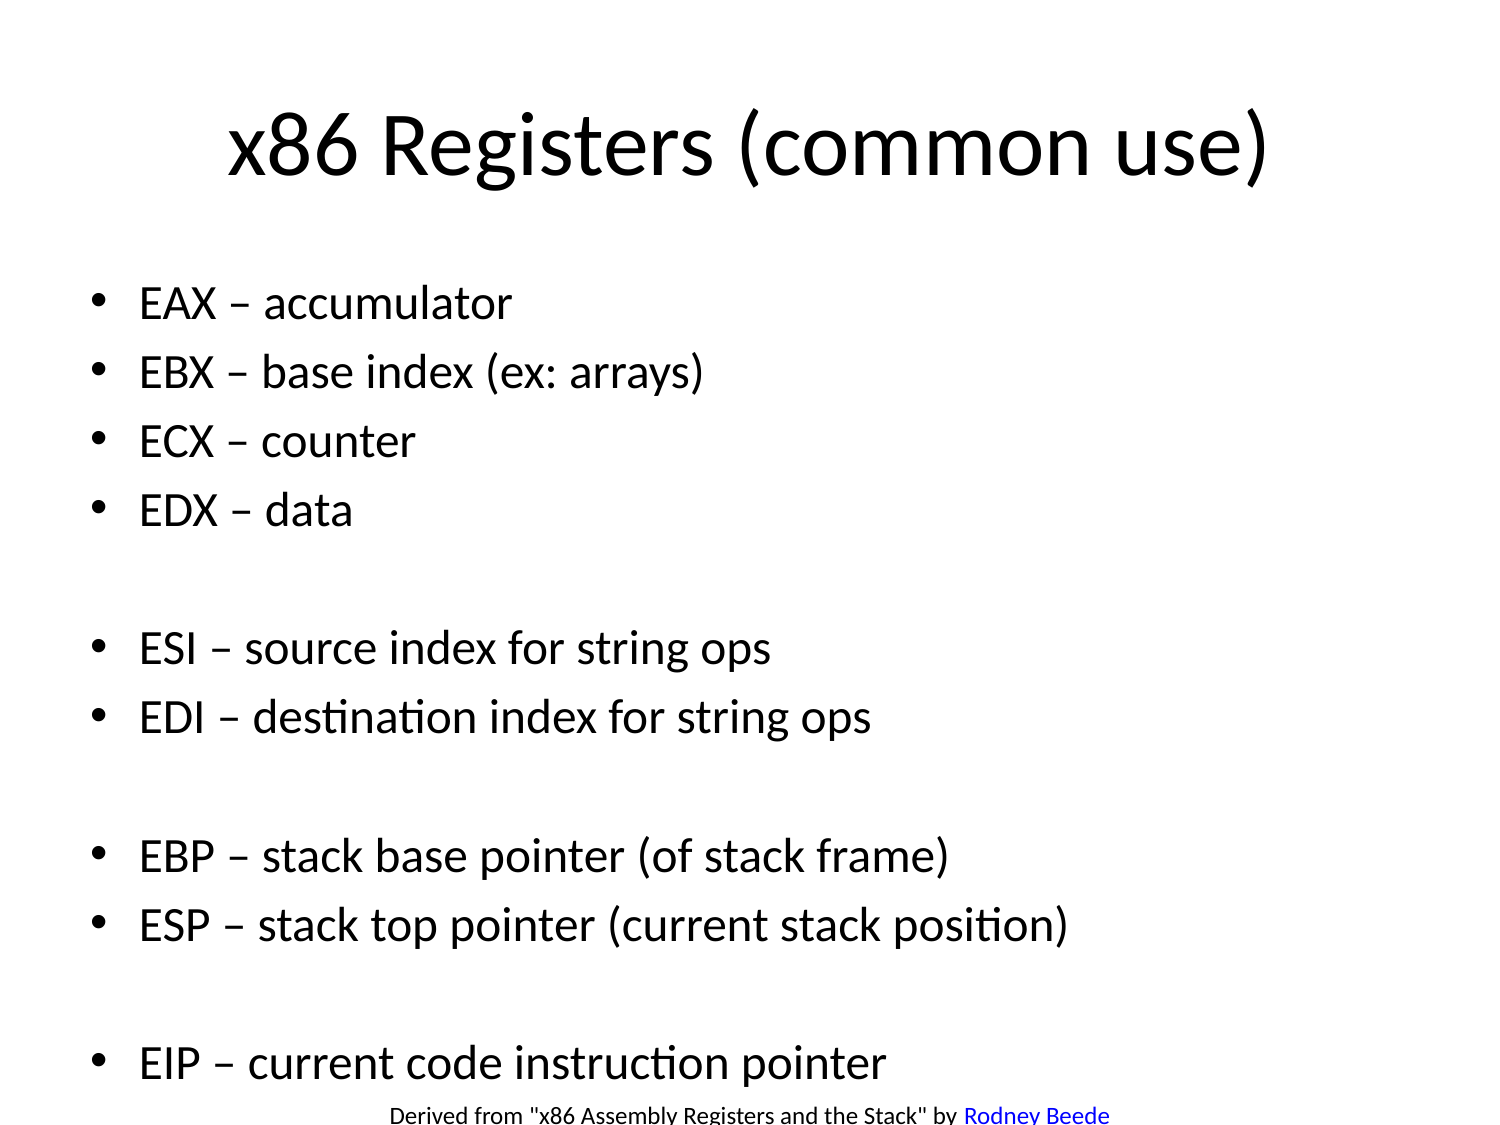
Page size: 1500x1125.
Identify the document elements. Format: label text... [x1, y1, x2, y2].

title x86 Registers (common use) [75, 45, 1425, 233]
list EAX – accumulator EBX – base index (ex: arrays) ECX – counter EDX – data ESI – source index for string ops EDI – destination index for string ops EBP – stack base pointer (of stack frame) ESP – stack top pointer (current stack position) EIP – current code instruction pointer [75, 262, 1425, 1100]
